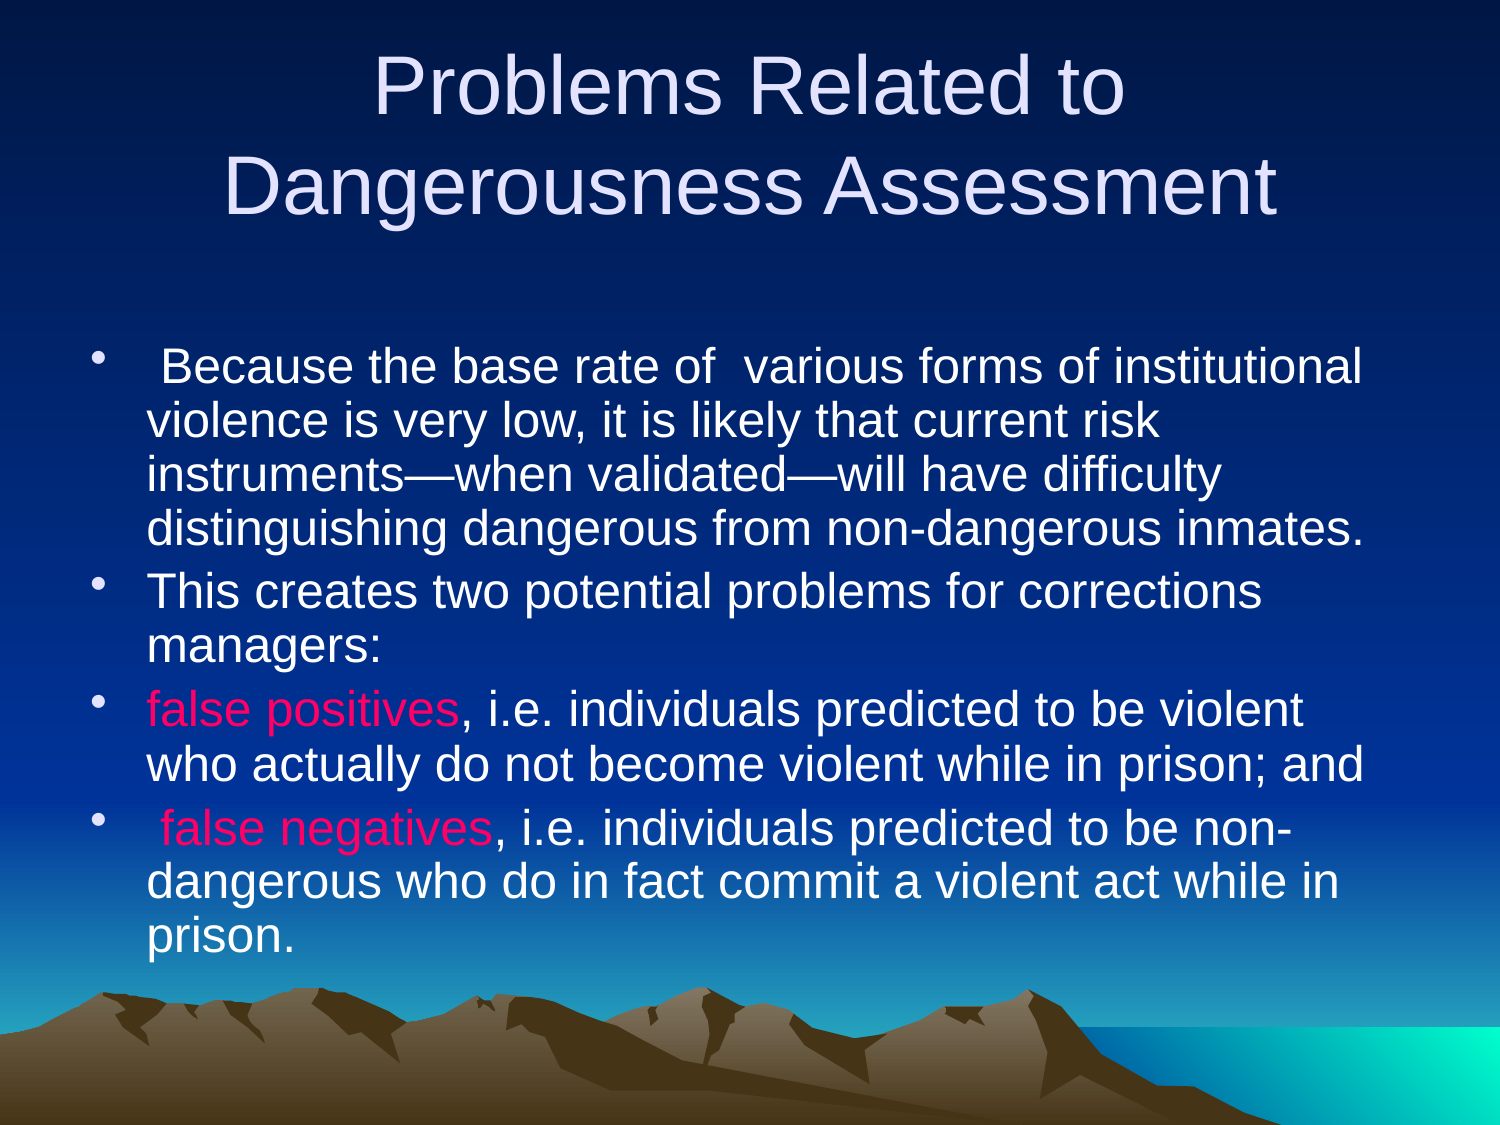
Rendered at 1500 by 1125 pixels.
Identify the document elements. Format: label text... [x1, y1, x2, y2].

list Because the base rate of various forms of institutional violence is very low, it is likely that current risk instruments—when validated—will have difficulty distinguishing dangerous from non-dangerous inmates. This creates two potential problems for corrections managers: false positives, i.e. individuals predicted to be violent who actually do not become violent while in prison; and false negatives, i.e. individuals predicted to be non-dangerous who do in fact commit a violent act while in prison. [74, 262, 1426, 1001]
title Problems Related to Dangerousness Assessment [74, 37, 1426, 226]
